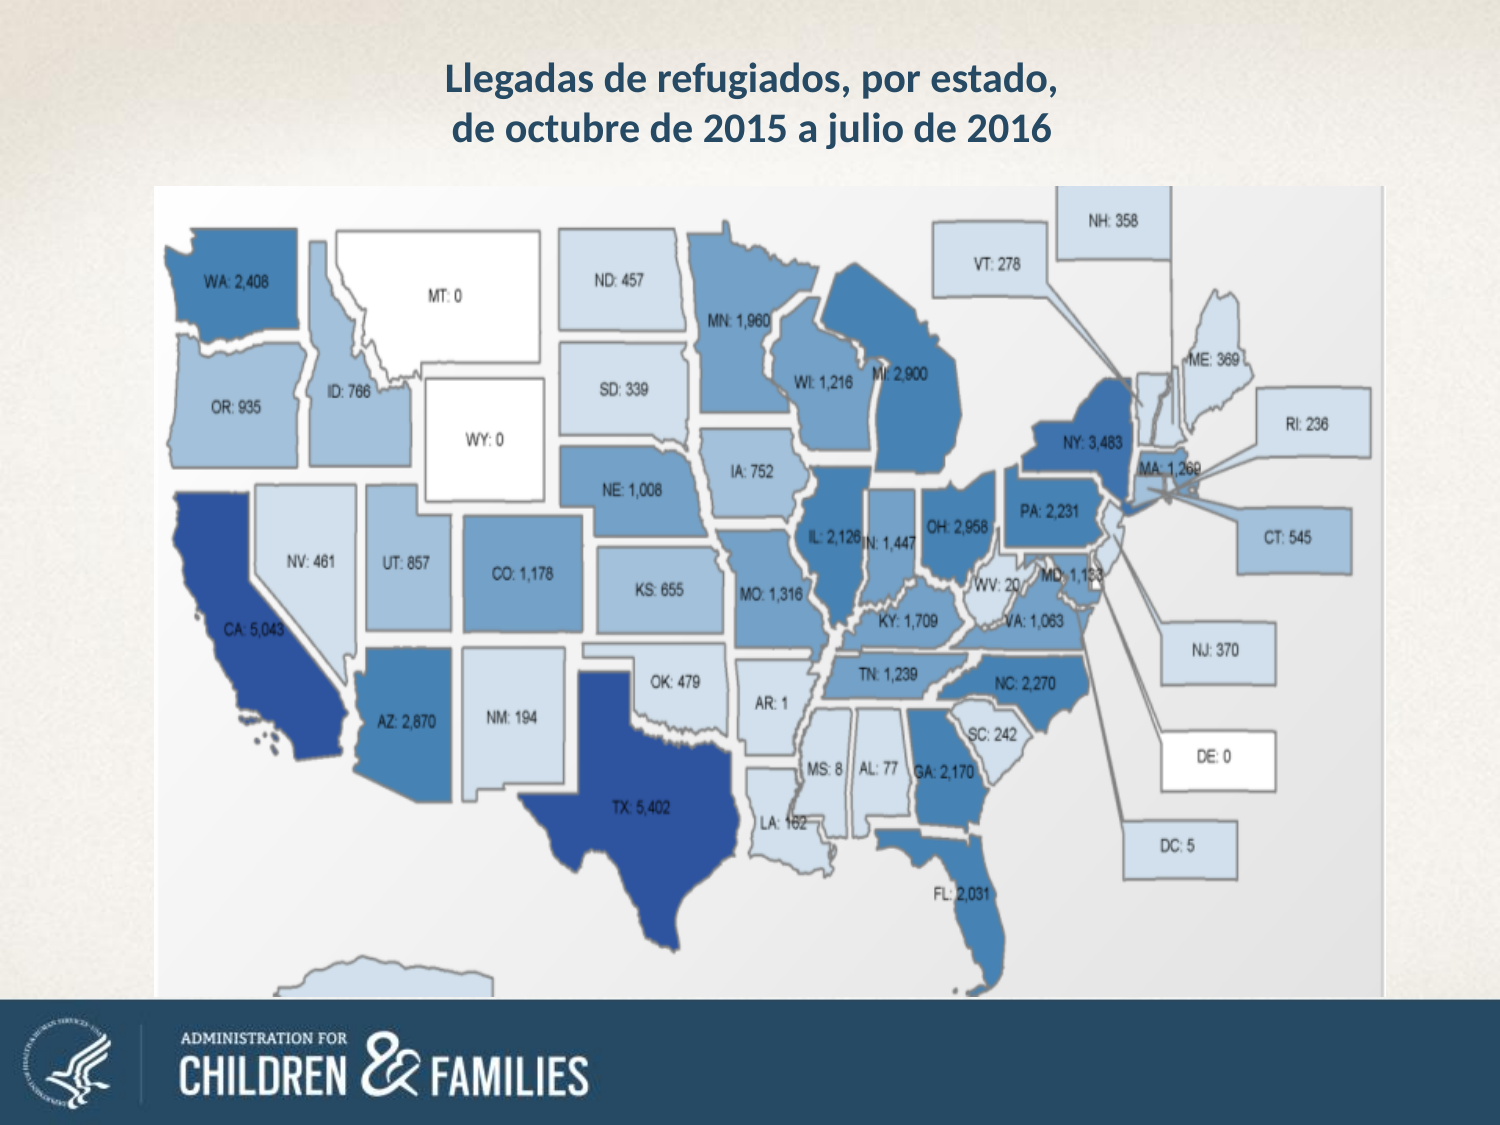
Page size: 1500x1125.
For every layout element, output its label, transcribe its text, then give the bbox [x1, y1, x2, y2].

picture [0, 0, 1500, 1125]
title Llegadas de refugiados, por estado, de octubre de 2015 a julio de 2016 [50, 42, 1454, 159]
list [154, 186, 1386, 997]
